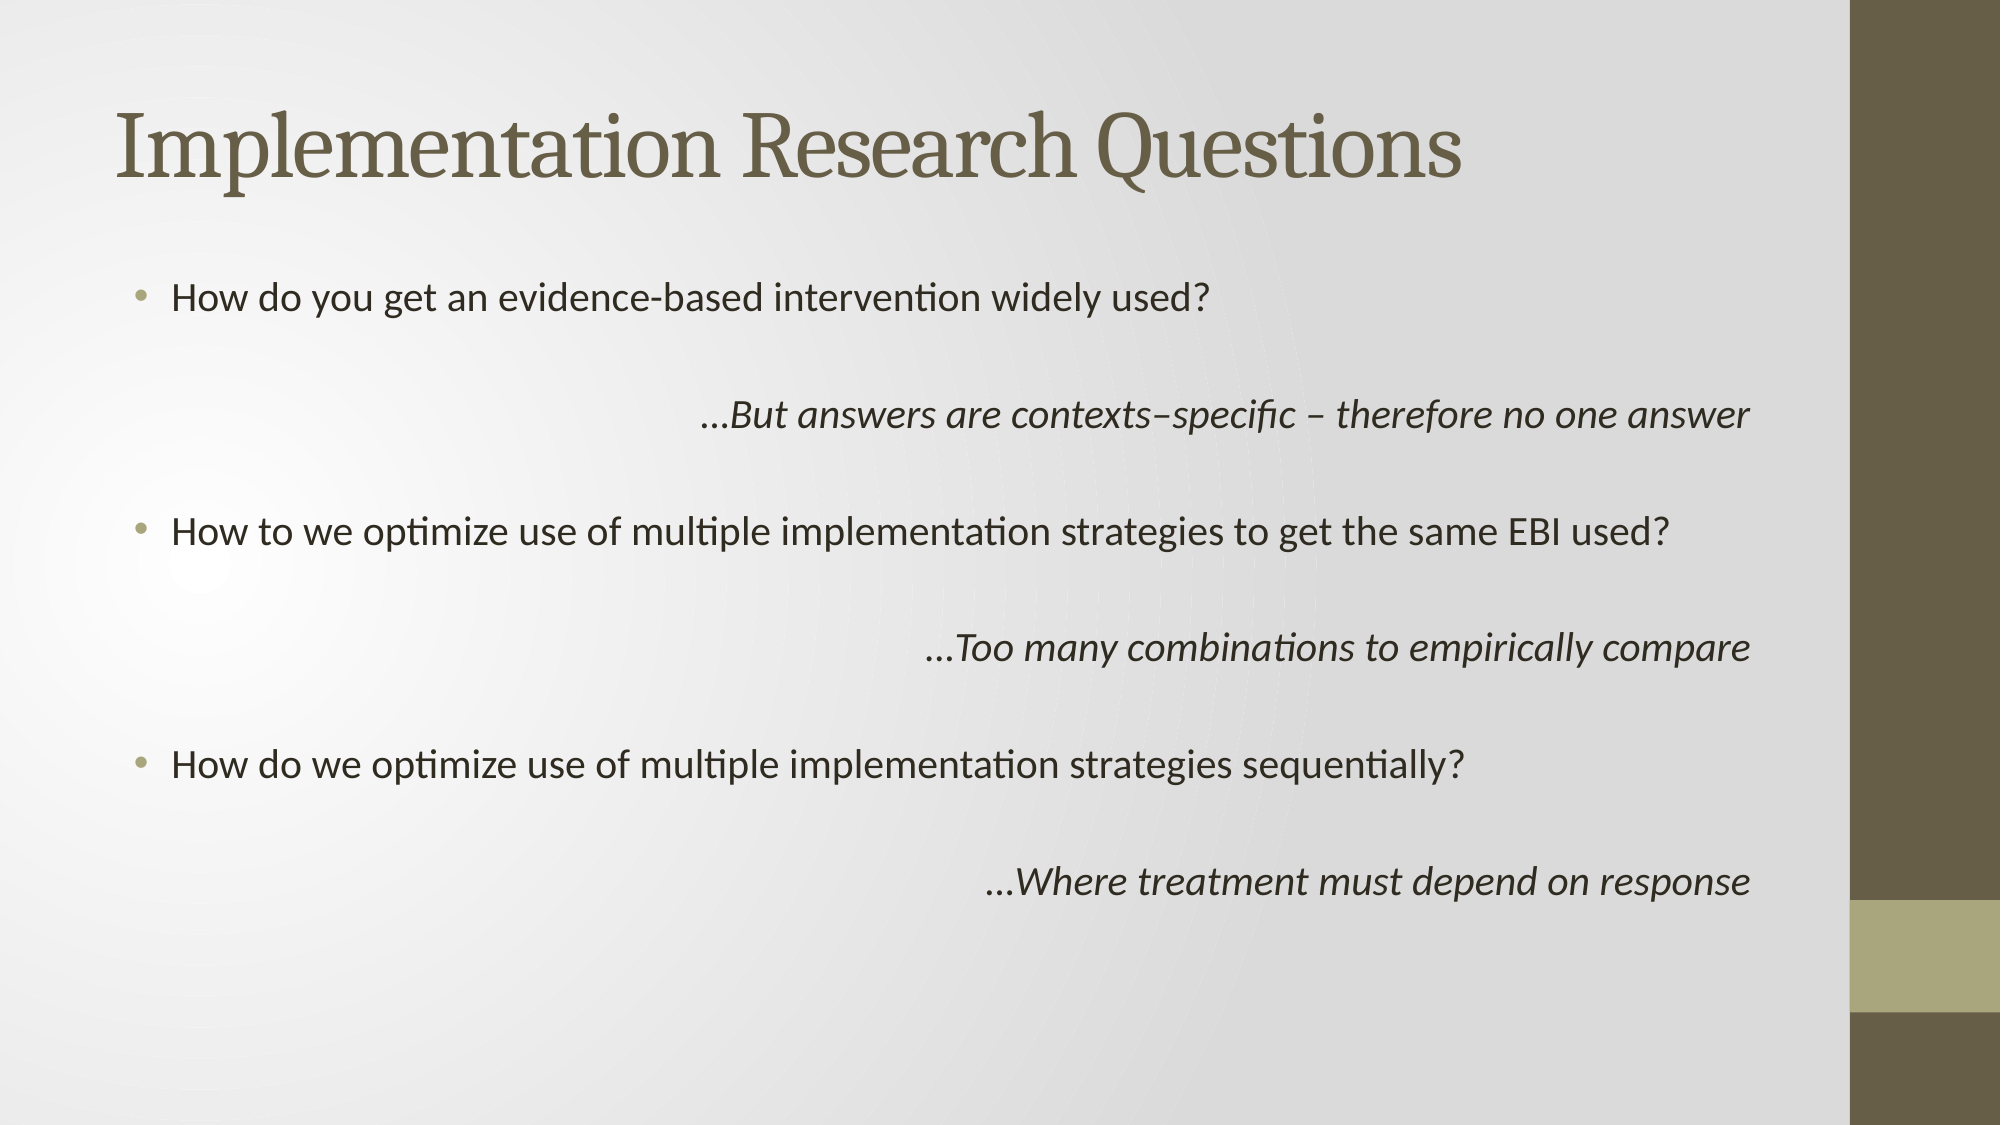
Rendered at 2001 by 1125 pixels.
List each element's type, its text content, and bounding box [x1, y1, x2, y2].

list How do you get an evidence-based intervention widely used? …But answers are contexts–specific – therefore no one answer How to we optimize use of multiple implementation strategies to get the same EBI used? …Too many combinations to empirically compare How do we optimize use of multiple implementation strategies sequentially? …Where treatment must depend on response [99, 262, 1767, 1050]
title Implementation Research Questions [99, 45, 1767, 233]
